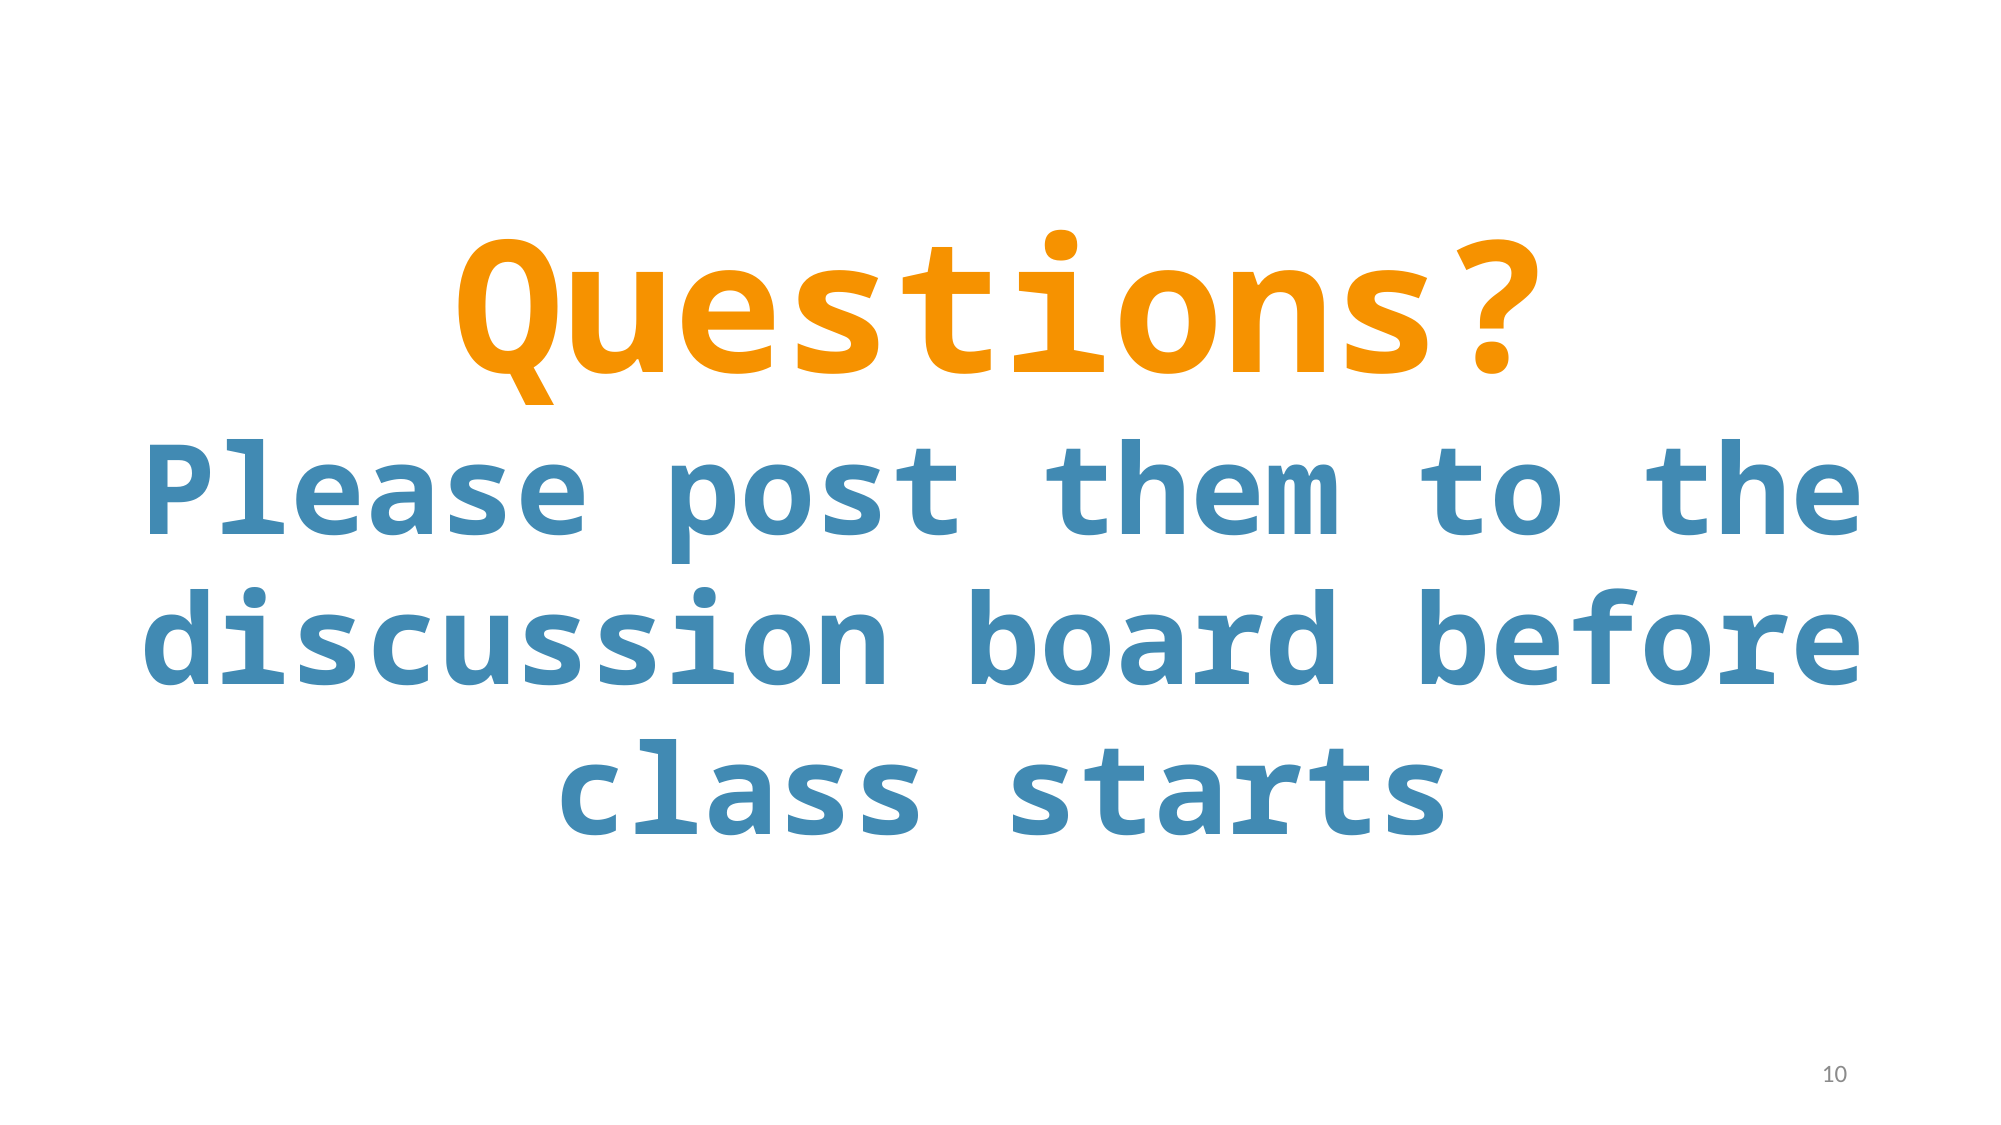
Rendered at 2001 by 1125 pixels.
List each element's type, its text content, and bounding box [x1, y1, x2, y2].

slide_number 10 [1412, 1042, 1863, 1103]
text_box Questions? Please post them to the discussion board before class starts [66, 181, 1940, 867]
